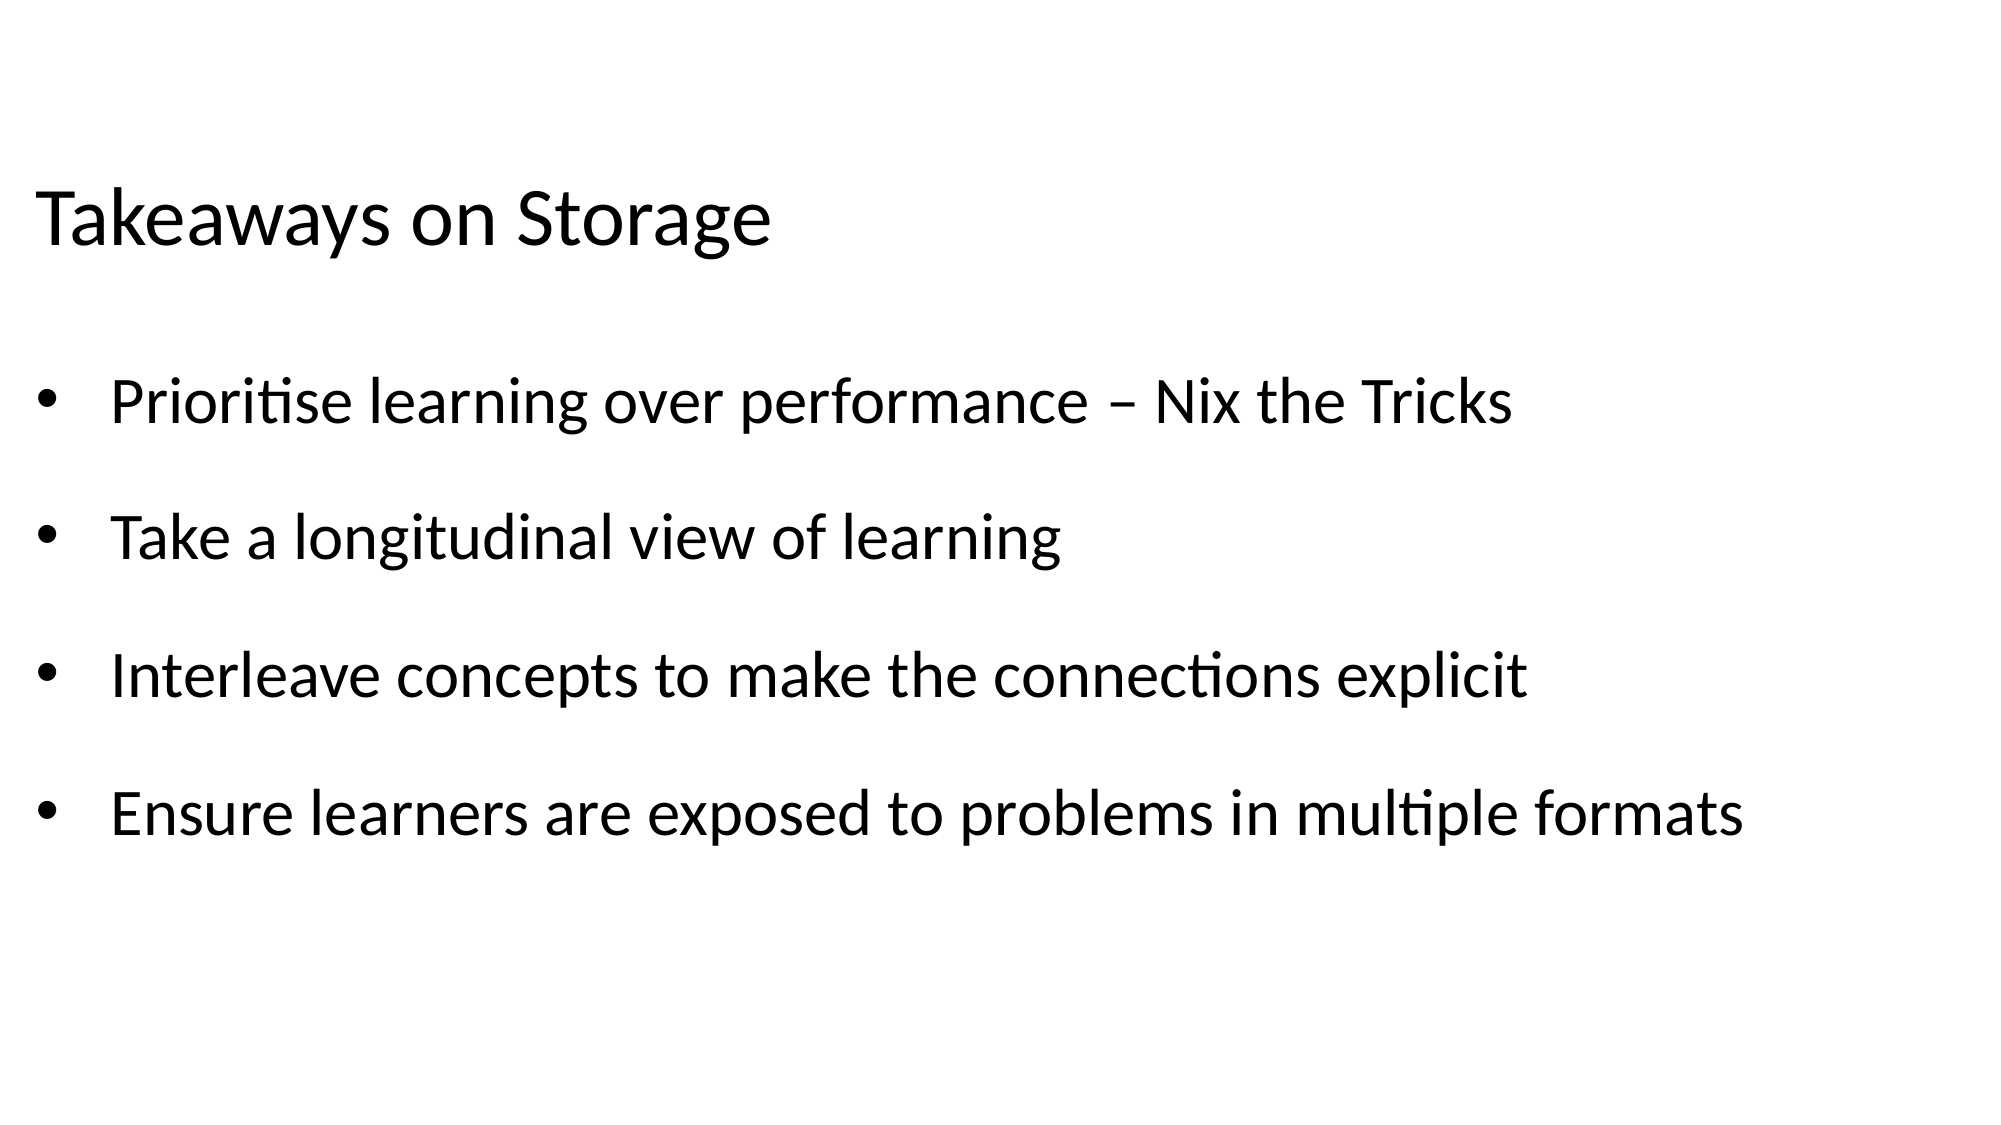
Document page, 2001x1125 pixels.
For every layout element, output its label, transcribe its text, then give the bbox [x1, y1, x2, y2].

text_box Takeaways on Storage [20, 154, 1642, 270]
text_box Ensure learners are exposed to problems in multiple formats [20, 761, 2000, 857]
text_box Prioritise learning over performance – Nix the Tricks [20, 349, 1642, 445]
text_box Take a longitudinal view of learning [20, 485, 2000, 581]
text_box Interleave concepts to make the connections explicit [20, 623, 2000, 719]
